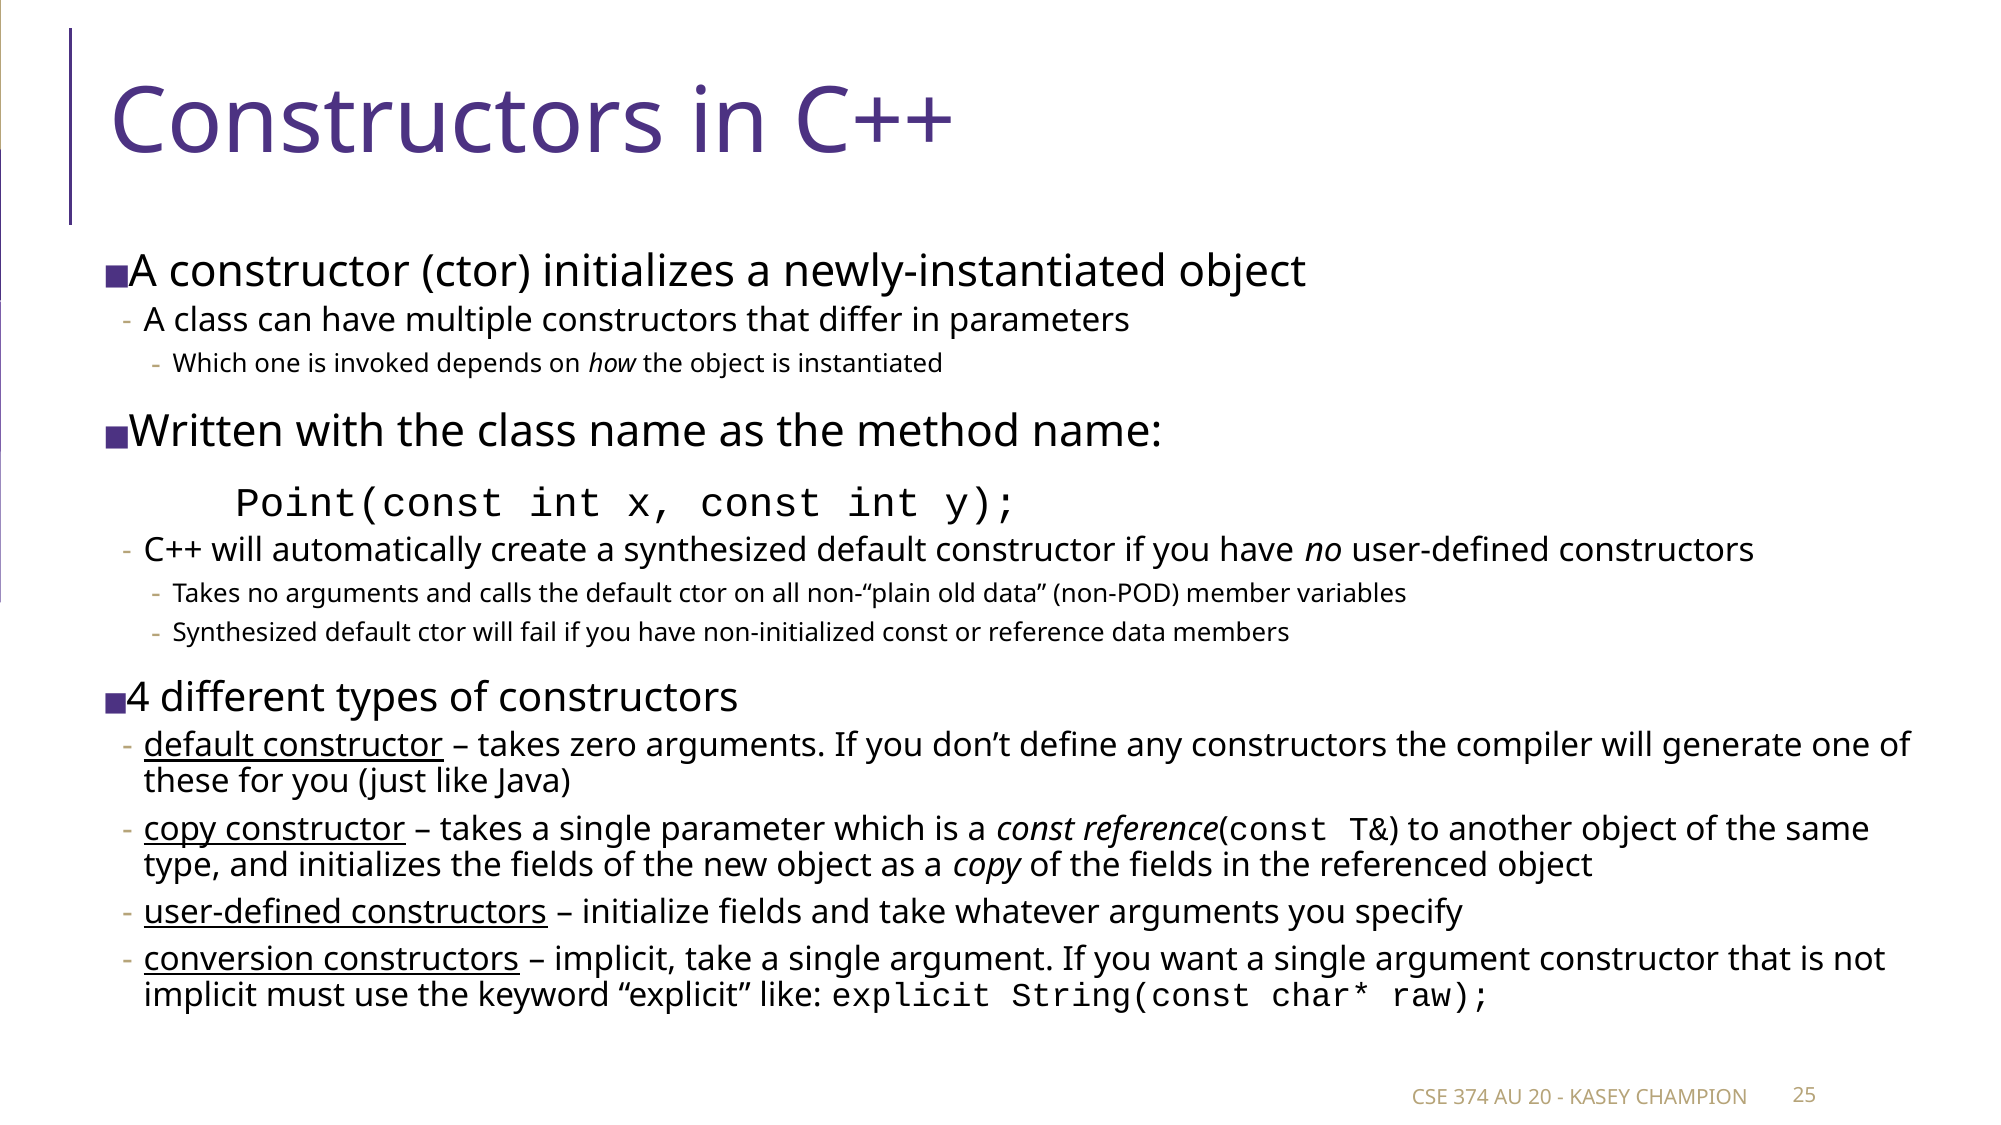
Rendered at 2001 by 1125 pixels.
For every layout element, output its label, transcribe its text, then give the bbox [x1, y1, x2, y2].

slide_number ‹#› [1777, 1073, 1938, 1119]
footer CSE 374 AU 20 - KASEY CHAMPION [794, 1073, 1763, 1119]
list A constructor (ctor) initializes a newly-instantiated object A class can have multiple constructors that differ in parameters Which one is invoked depends on how the object is instantiated Written with the class name as the method name: Point(const int x, const int y); C++ will automatically create a synthesized default constructor if you have no user-defined constructors Takes no arguments and calls the default ctor on all non-“plain old data” (non-POD) member variables Synthesized default ctor will fail if you have non-initialized const or reference data members 4 different types of constructors default constructor – takes zero arguments. If you don’t define any constructors the compiler will generate one of these for you (just like Java) copy constructor – takes a single parameter which is a const reference(const T&) to another object of the same type, and initializes the fields of the new object as a copy of the fields in the referenced object user-defined constructors – initialize fields and take whatever arguments you specify conversion constructors – implicit, take a single argument. If you want a single argument constructor that is not implicit must use the keyword “explicit” like: explicit String(const char* raw); [94, 240, 1930, 1035]
title Constructors in C++ [94, 43, 1930, 210]
